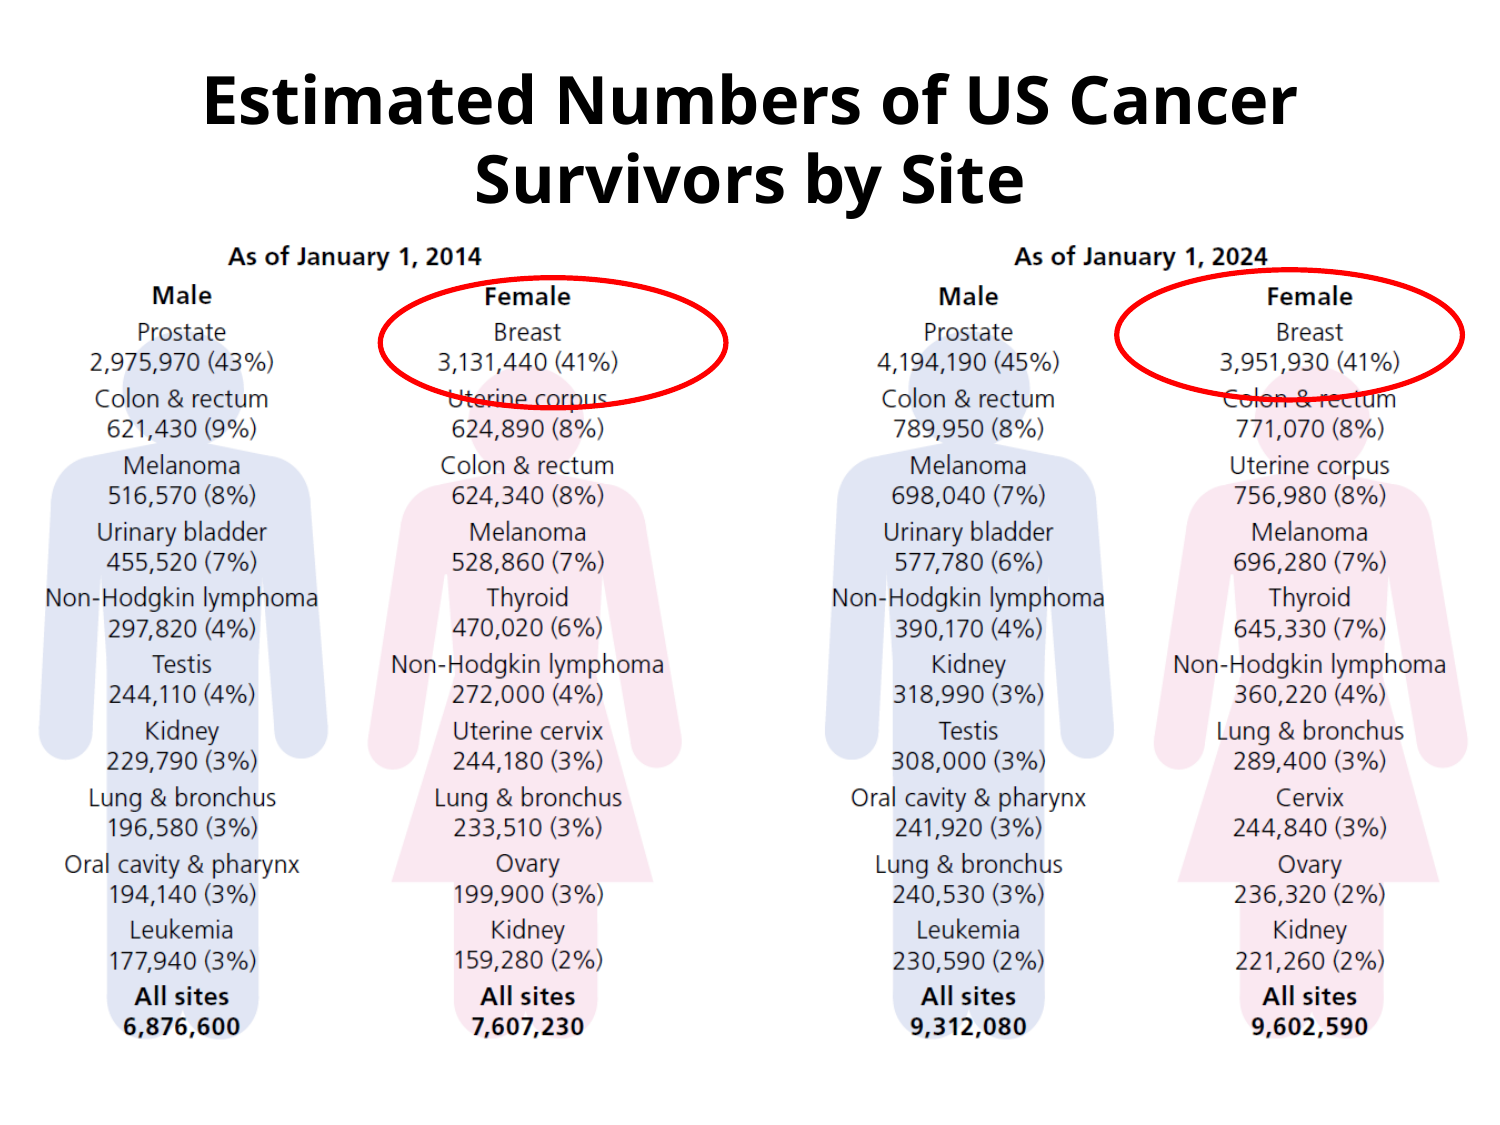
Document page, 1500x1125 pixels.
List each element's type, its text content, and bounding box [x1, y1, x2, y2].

picture [26, 236, 1475, 1051]
text_box Estimated Numbers of US Cancer Survivors by Site [56, 50, 1445, 173]
